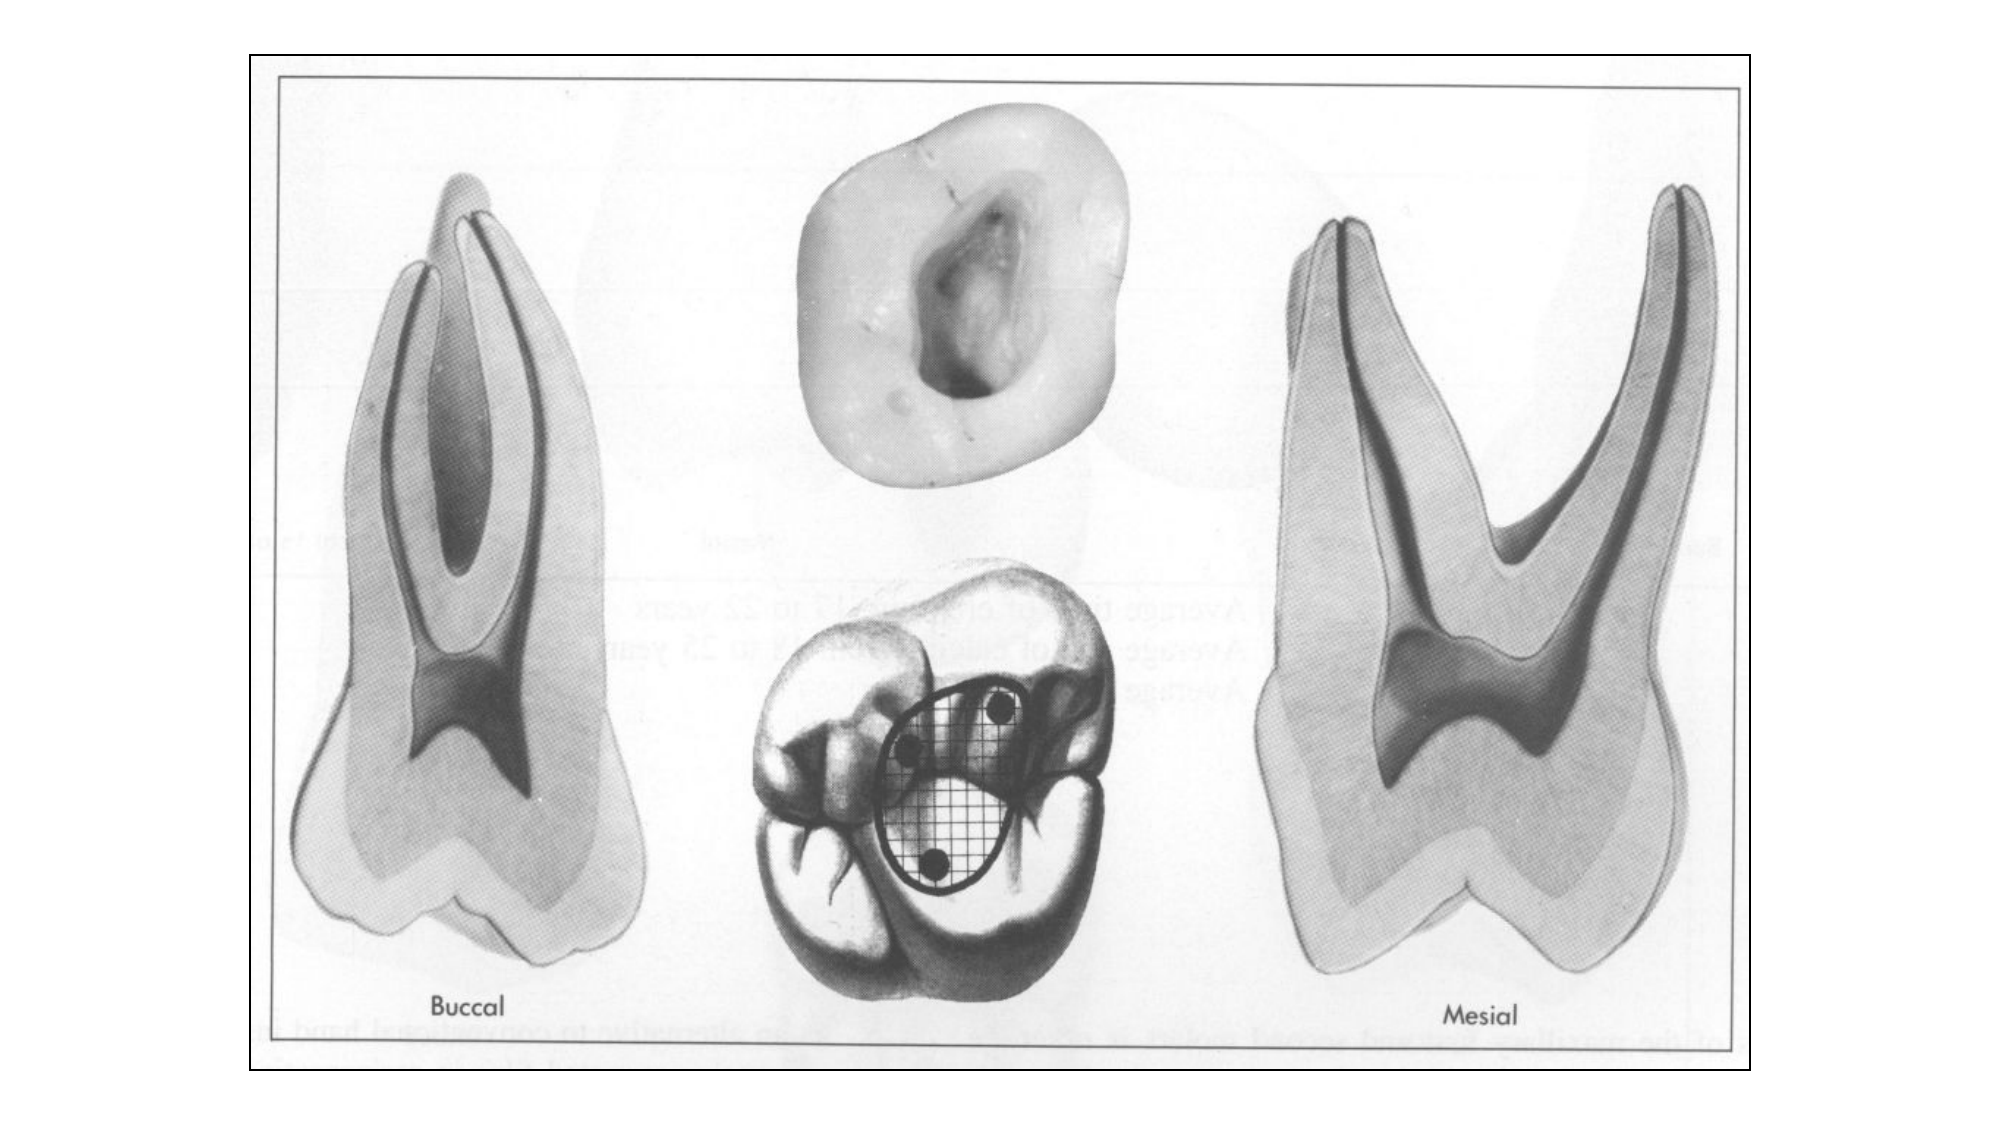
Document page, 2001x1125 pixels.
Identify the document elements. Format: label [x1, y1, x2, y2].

text_box [249, 54, 1750, 1070]
